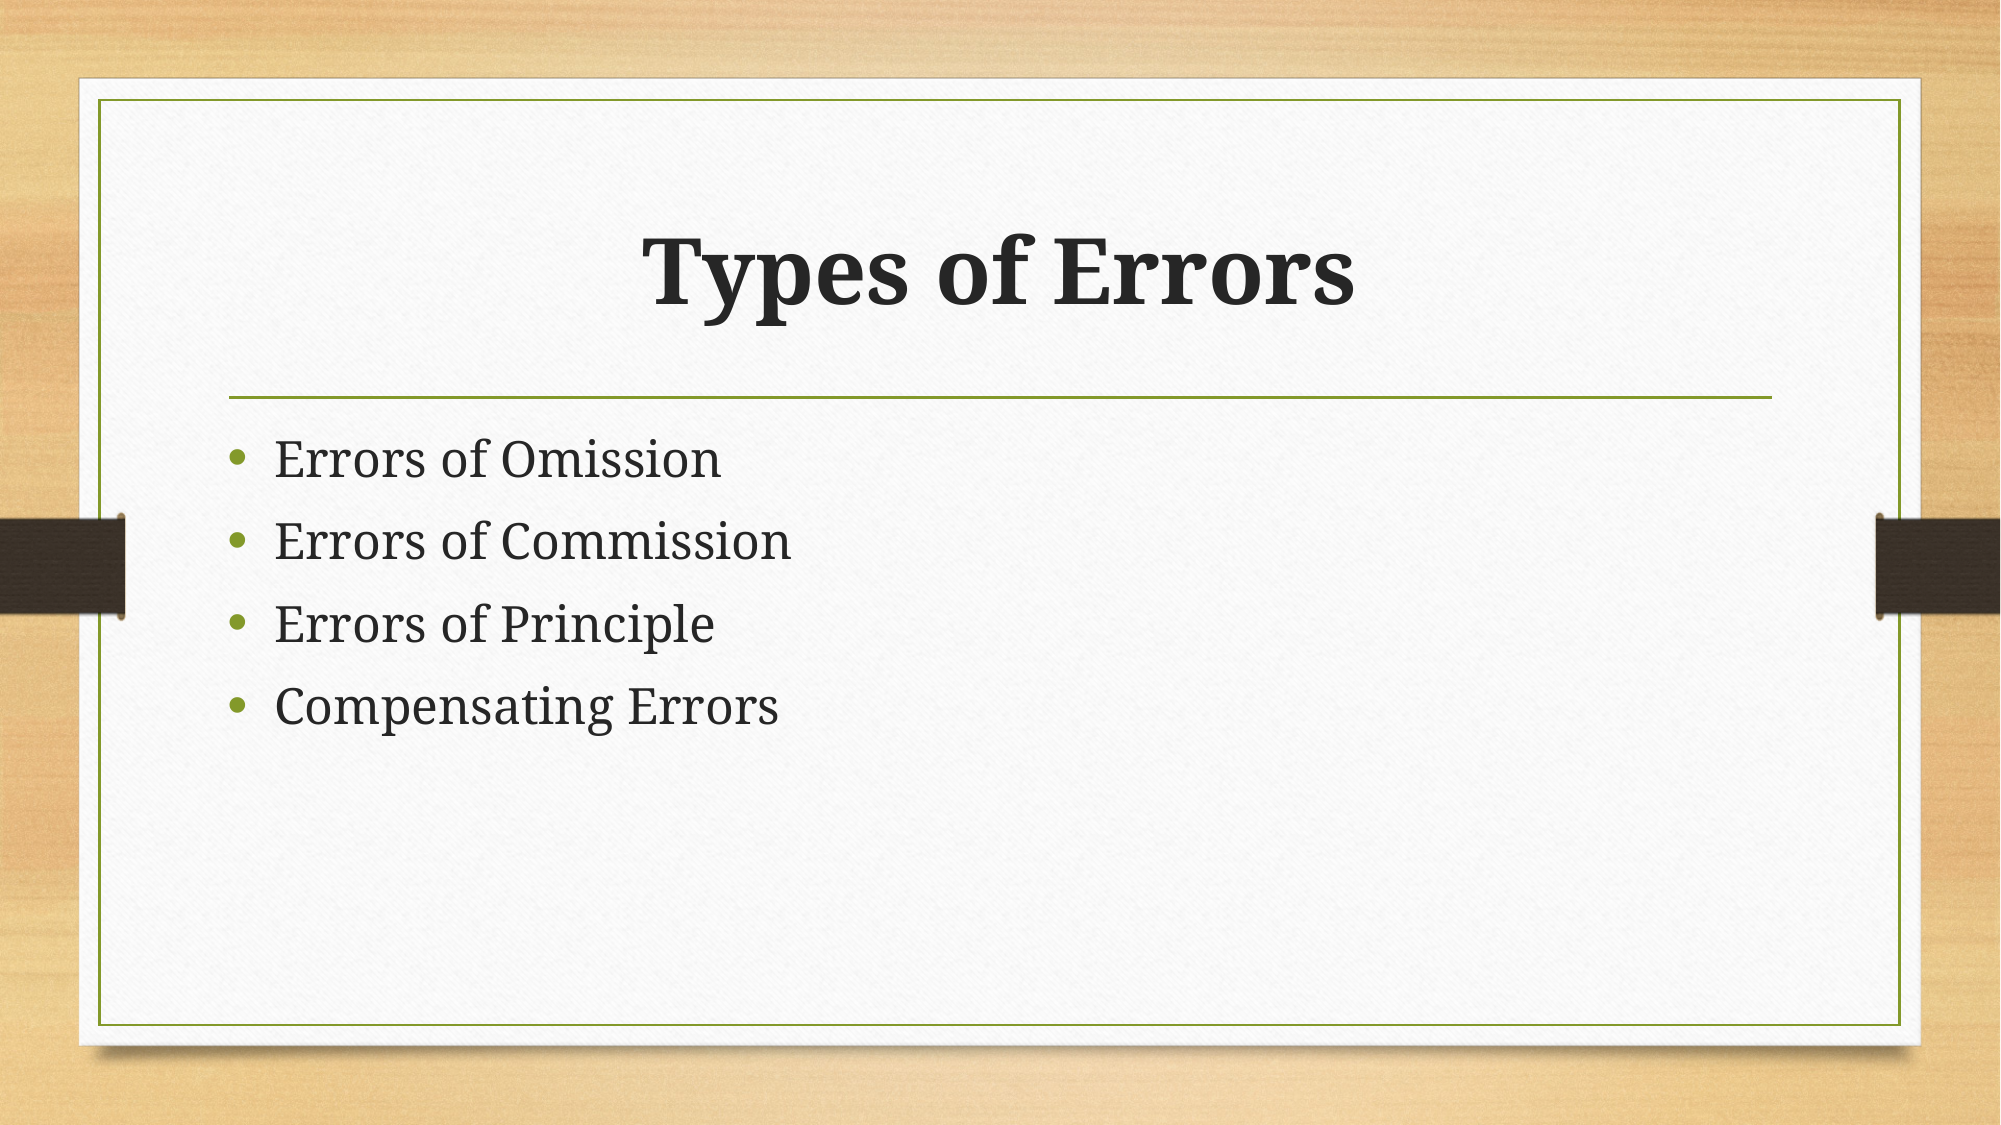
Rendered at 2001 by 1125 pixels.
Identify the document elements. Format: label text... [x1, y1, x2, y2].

title Types of Errors [212, 161, 1788, 375]
list Errors of Omission Errors of Commission Errors of Principle Compensating Errors [212, 419, 1788, 964]
picture [0, 0, 2001, 1125]
